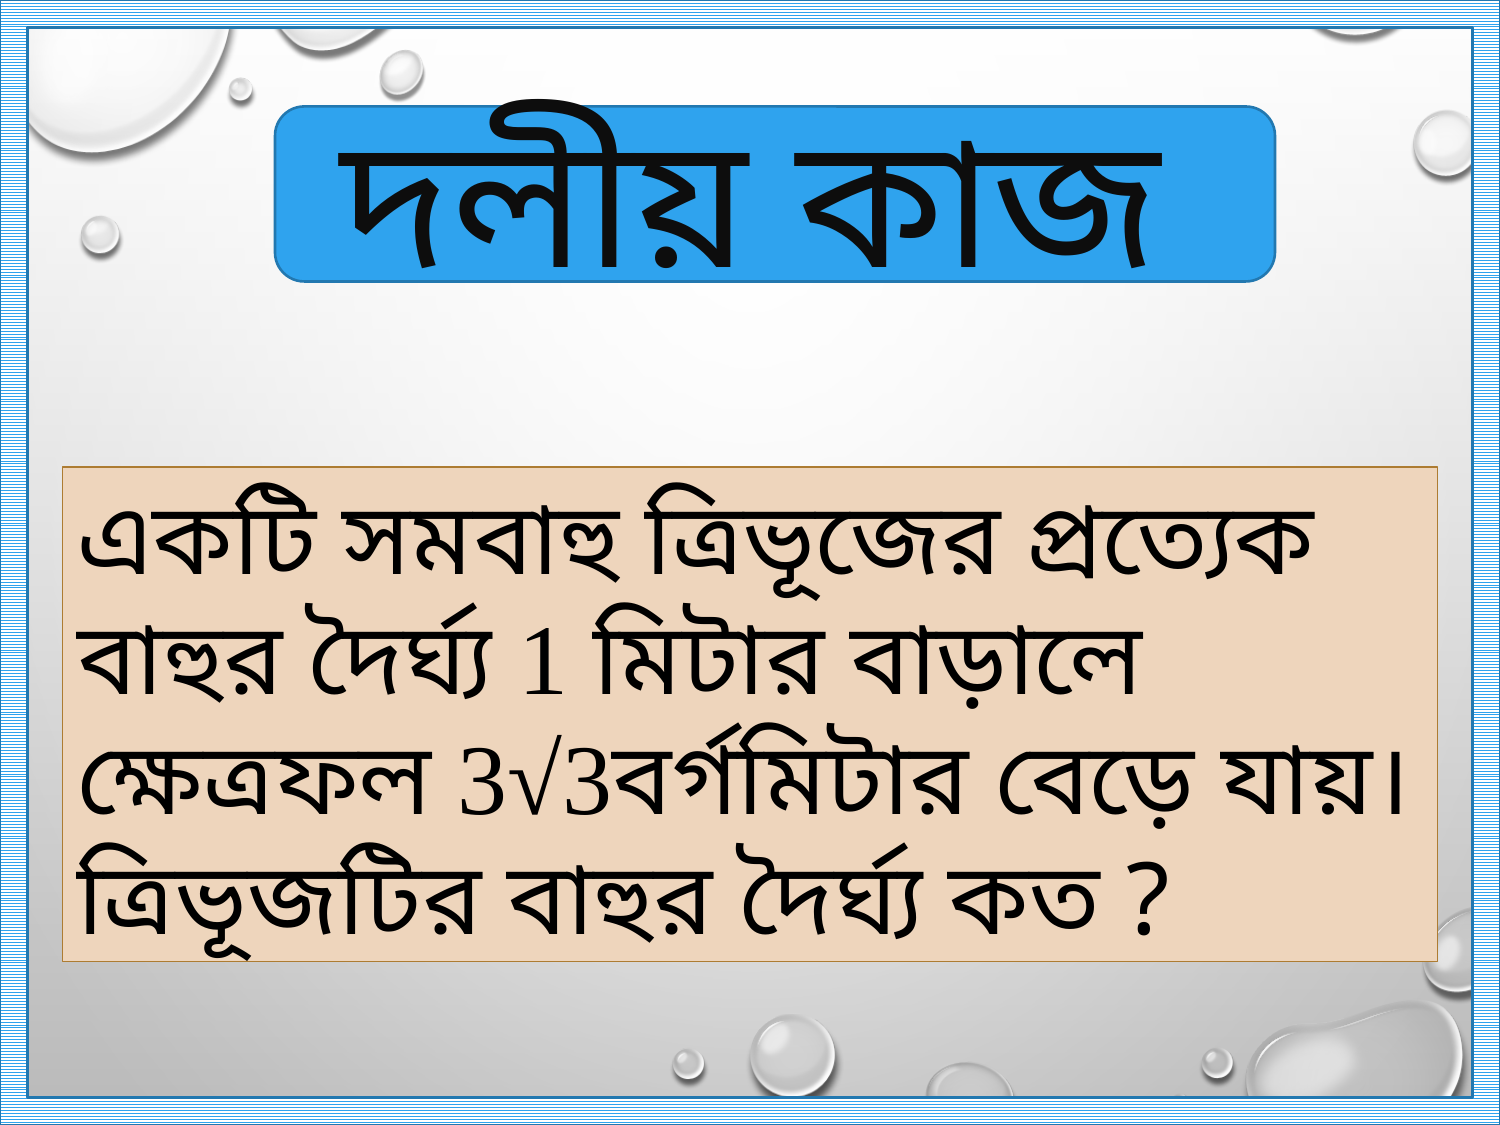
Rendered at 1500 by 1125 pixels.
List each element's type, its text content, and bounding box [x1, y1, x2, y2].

text_box [0, 0, 1500, 1125]
text_box দলীয় কাজ [273, 105, 1277, 283]
text_box একটি সমবাহু ত্রিভূজের প্রত্যেক বাহুর দৈর্ঘ্য 1 মিটার বাড়ালে ক্ষেত্রফল 3√3বর্গমিটার বেড়ে যায়। ত্রিভূজটির বাহুর দৈর্ঘ্য কত ? [62, 466, 1438, 962]
picture [29, 29, 1471, 1096]
